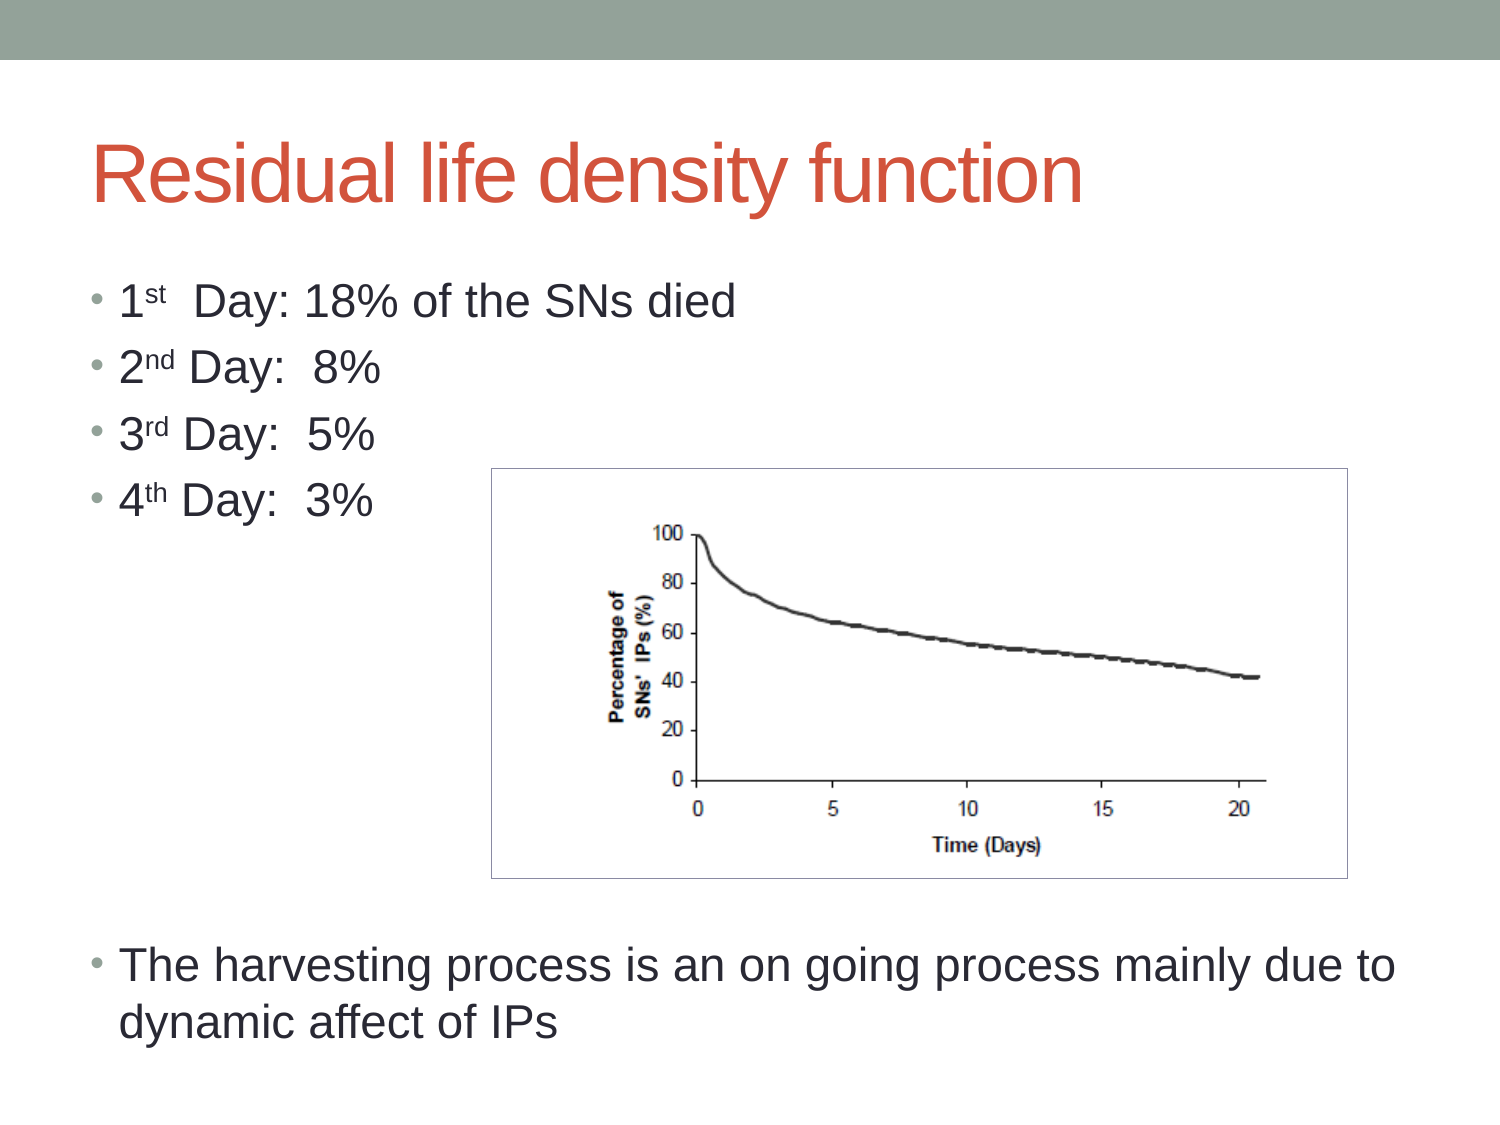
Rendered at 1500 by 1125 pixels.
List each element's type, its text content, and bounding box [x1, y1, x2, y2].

picture [490, 467, 1348, 880]
title Residual life density function [75, 87, 1425, 250]
list 1st Day: 18% of the SNs died 2nd Day: 8% 3rd Day: 5% 4th Day: 3% The harvesting process is an on going process mainly due to dynamic affect of IPs [75, 262, 1425, 1063]
